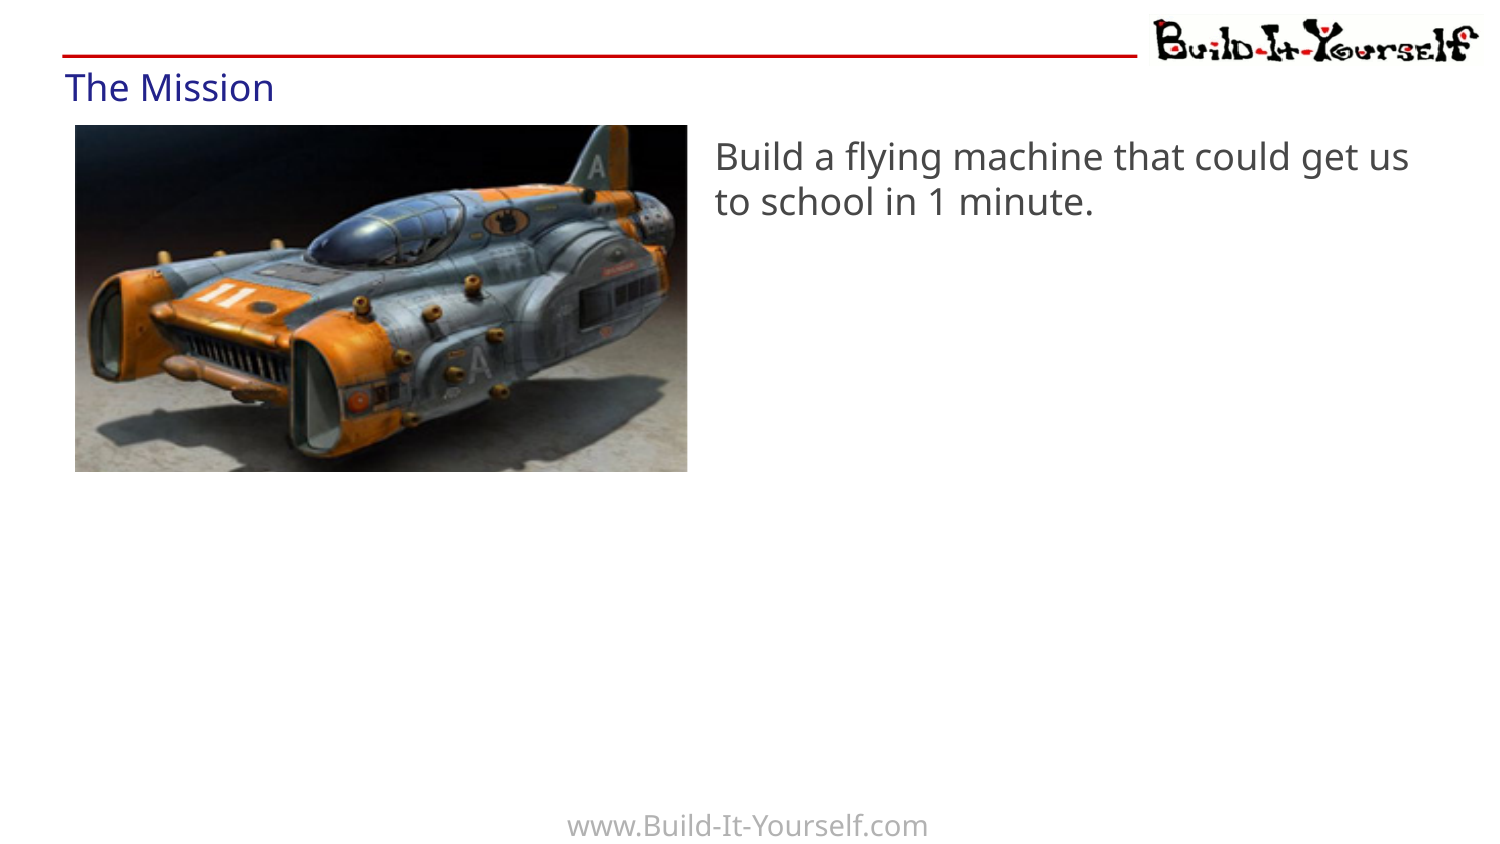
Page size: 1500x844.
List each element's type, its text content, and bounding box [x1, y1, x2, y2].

text_box The Mission [50, 56, 1063, 104]
picture [1149, 14, 1484, 67]
text_box Build a flying machine that could get us to school in 1 minute. [699, 125, 1450, 231]
picture [74, 125, 688, 473]
